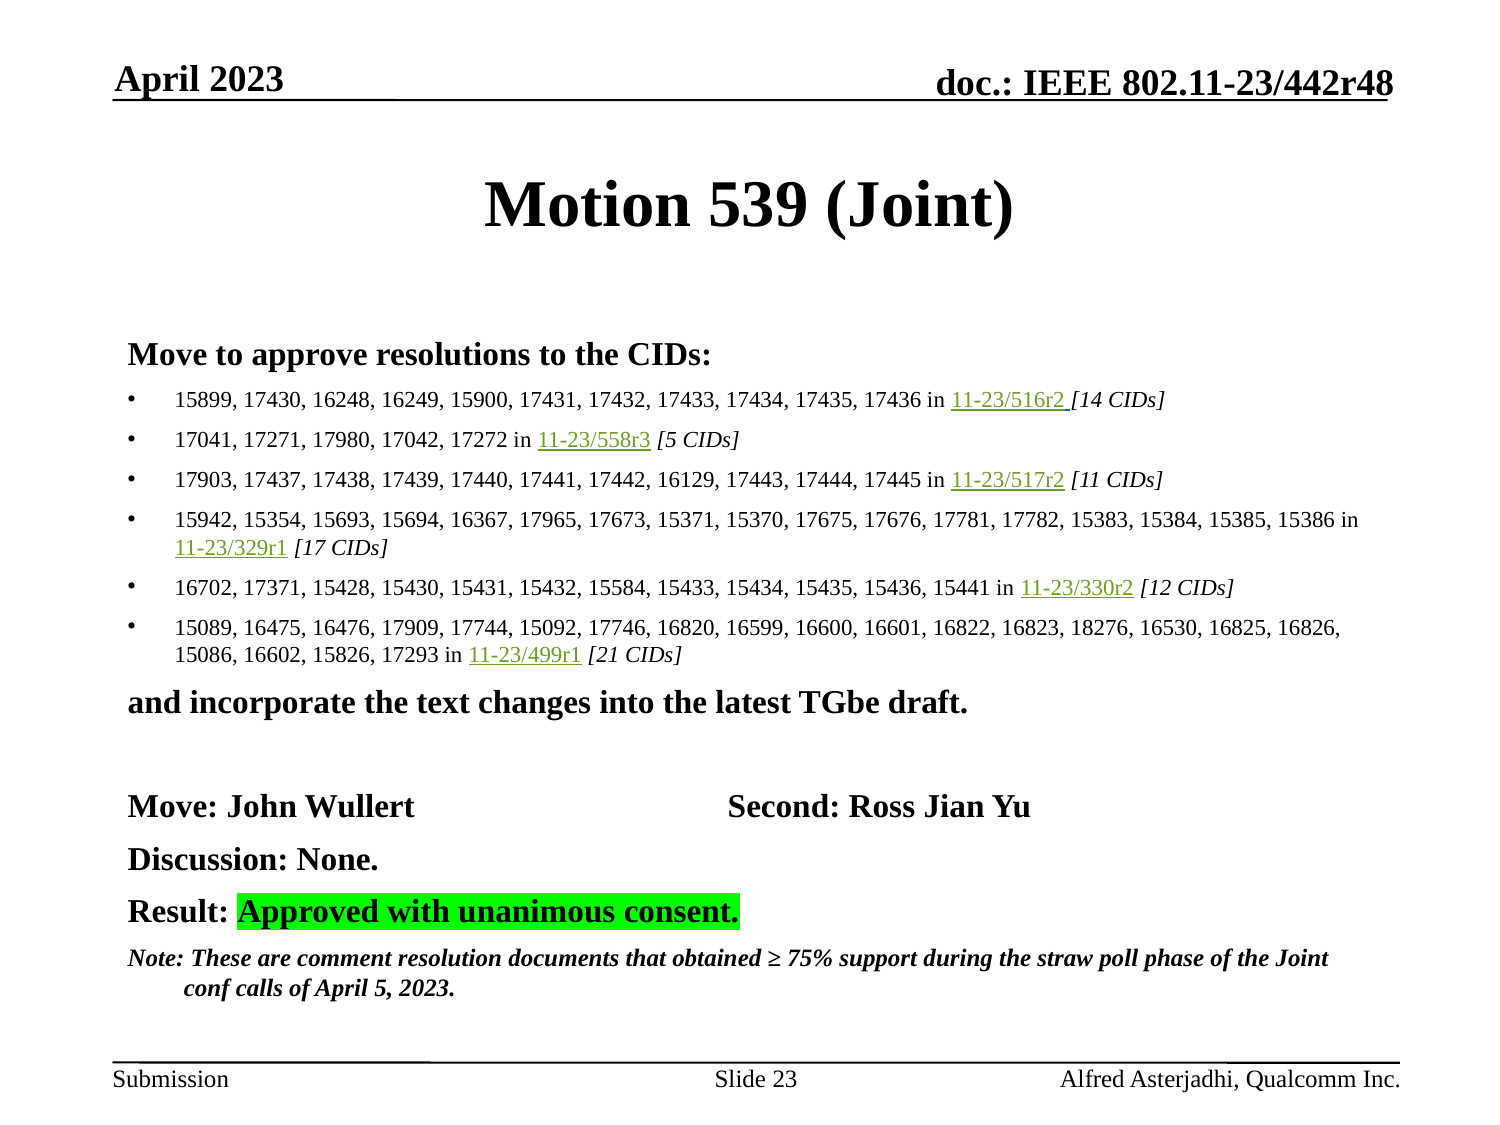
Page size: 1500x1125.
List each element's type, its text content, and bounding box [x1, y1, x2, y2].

list Move to approve resolutions to the CIDs: 15899, 17430, 16248, 16249, 15900, 17431, 17432, 17433, 17434, 17435, 17436 in 11-23/516r2 [14 CIDs] 17041, 17271, 17980, 17042, 17272 in 11-23/558r3 [5 CIDs] 17903, 17437, 17438, 17439, 17440, 17441, 17442, 16129, 17443, 17444, 17445 in 11-23/517r2 [11 CIDs] 15942, 15354, 15693, 15694, 16367, 17965, 17673, 15371, 15370, 17675, 17676, 17781, 17782, 15383, 15384, 15385, 15386 in 11-23/329r1 [17 CIDs] 16702, 17371, 15428, 15430, 15431, 15432, 15584, 15433, 15434, 15435, 15436, 15441 in 11-23/330r2 [12 CIDs] 15089, 16475, 16476, 17909, 17744, 15092, 17746, 16820, 16599, 16600, 16601, 16822, 16823, 18276, 16530, 16825, 16826, 15086, 16602, 15826, 17293 in 11-23/499r1 [21 CIDs] and incorporate the text changes into the latest TGbe draft. Move: John Wullert Second: Ross Jian Yu Discussion: None. Result: Approved with unanimous consent. Note: These are comment resolution documents that obtained ≥ 75% support during the straw poll phase of the Joint conf calls of April 5, 2023. [112, 324, 1388, 1063]
title Motion 539 (Joint) [112, 112, 1388, 288]
footer Alfred Asterjadhi, Qualcomm Inc. [878, 1061, 1402, 1093]
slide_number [114, 54, 423, 100]
slide_number Slide 23 [712, 1061, 800, 1123]
